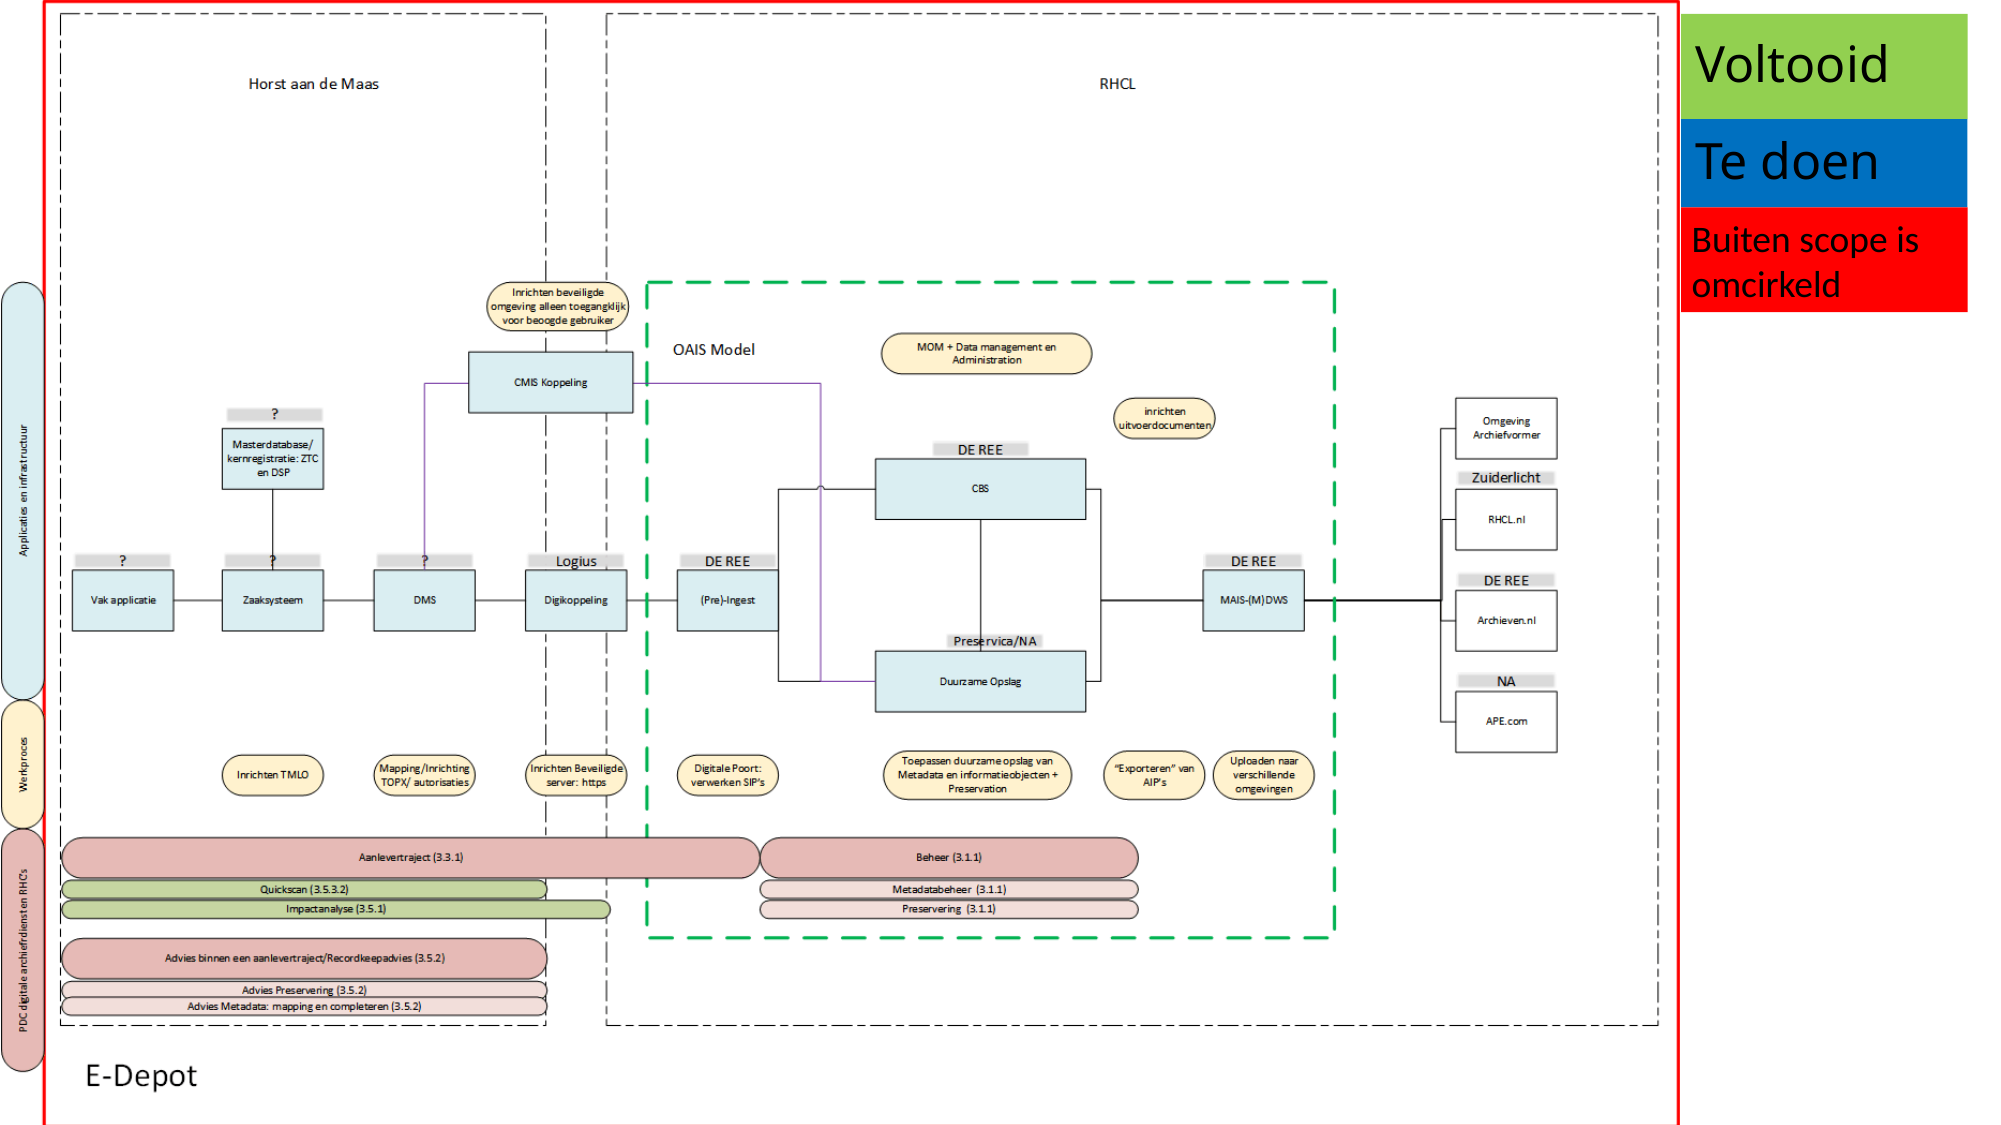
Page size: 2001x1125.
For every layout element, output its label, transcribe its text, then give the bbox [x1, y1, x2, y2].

text_box Te doen [1681, 119, 1968, 207]
text_box Buiten scope is omcirkeld [1681, 207, 1968, 313]
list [0, 0, 1681, 1125]
title Voltooid [1681, 13, 1968, 119]
